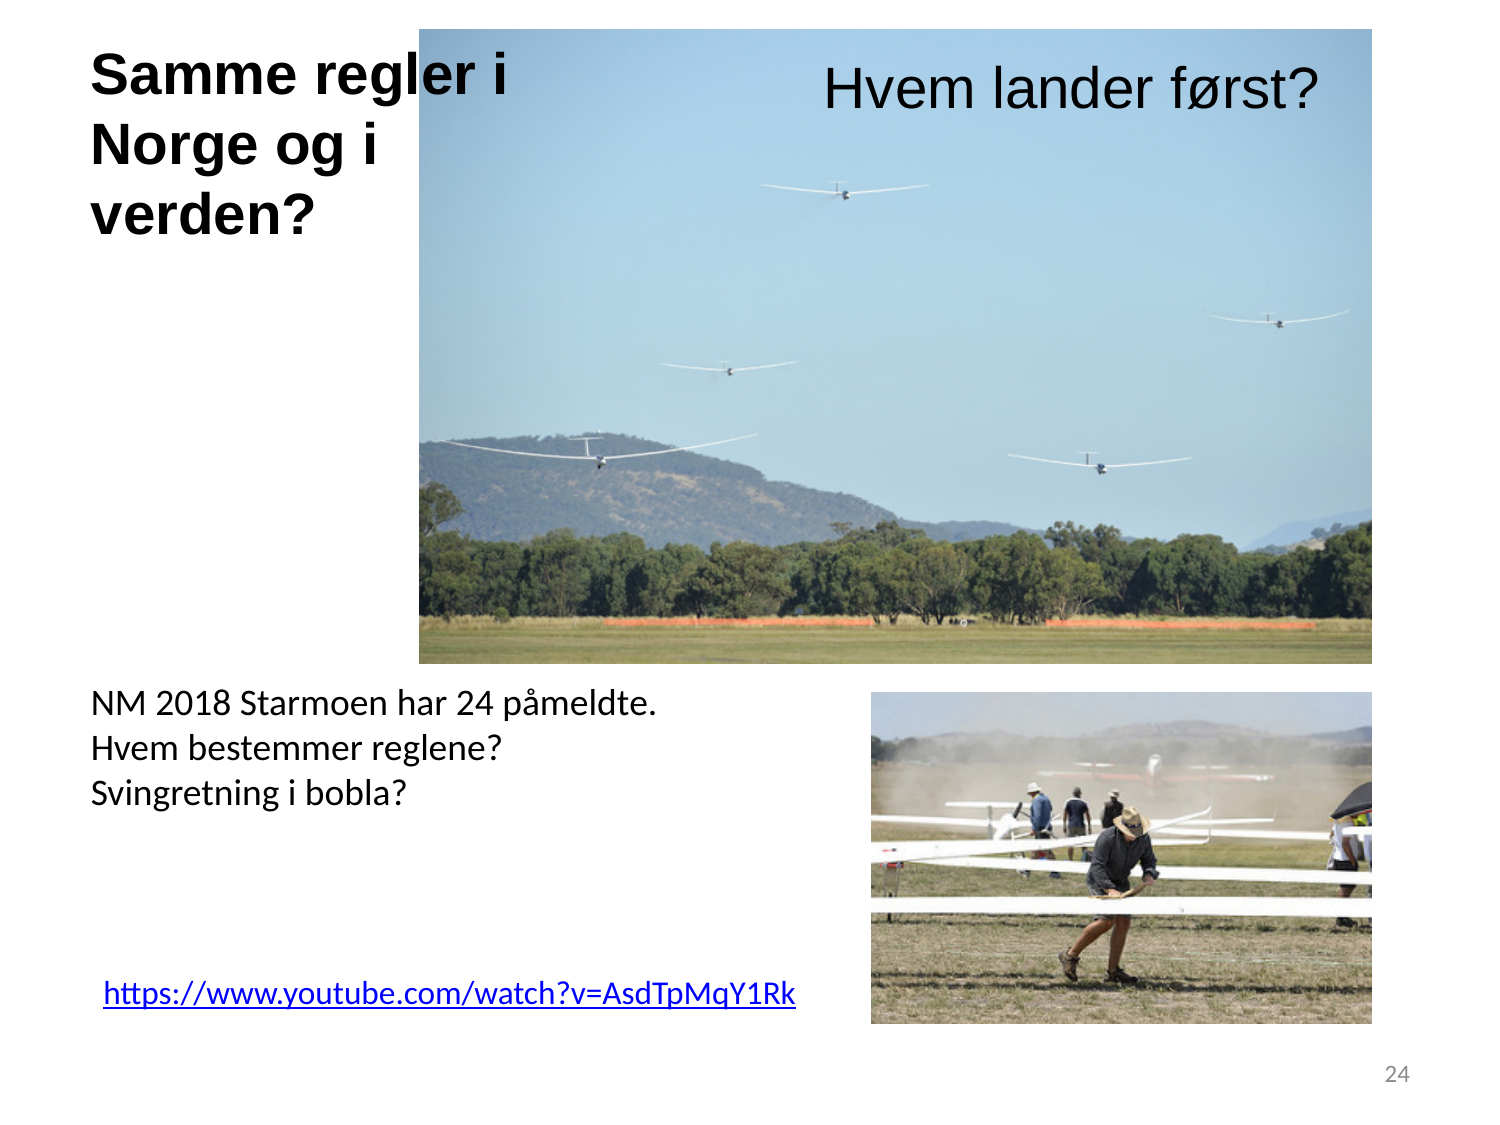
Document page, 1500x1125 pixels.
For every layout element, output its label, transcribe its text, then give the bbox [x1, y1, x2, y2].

picture [871, 692, 1372, 1024]
picture [418, 28, 1372, 664]
slide_number 24 [1074, 1042, 1425, 1103]
text_box Samme regler i Norge og i verden? [76, 29, 416, 254]
text_box https://www.youtube.com/watch?v=AsdTpMqY1Rk [88, 964, 857, 1019]
text_box NM 2018 Starmoen har 24 påmeldte. Hvem bestemmer reglene? Svingretning i bobla? [76, 670, 750, 821]
